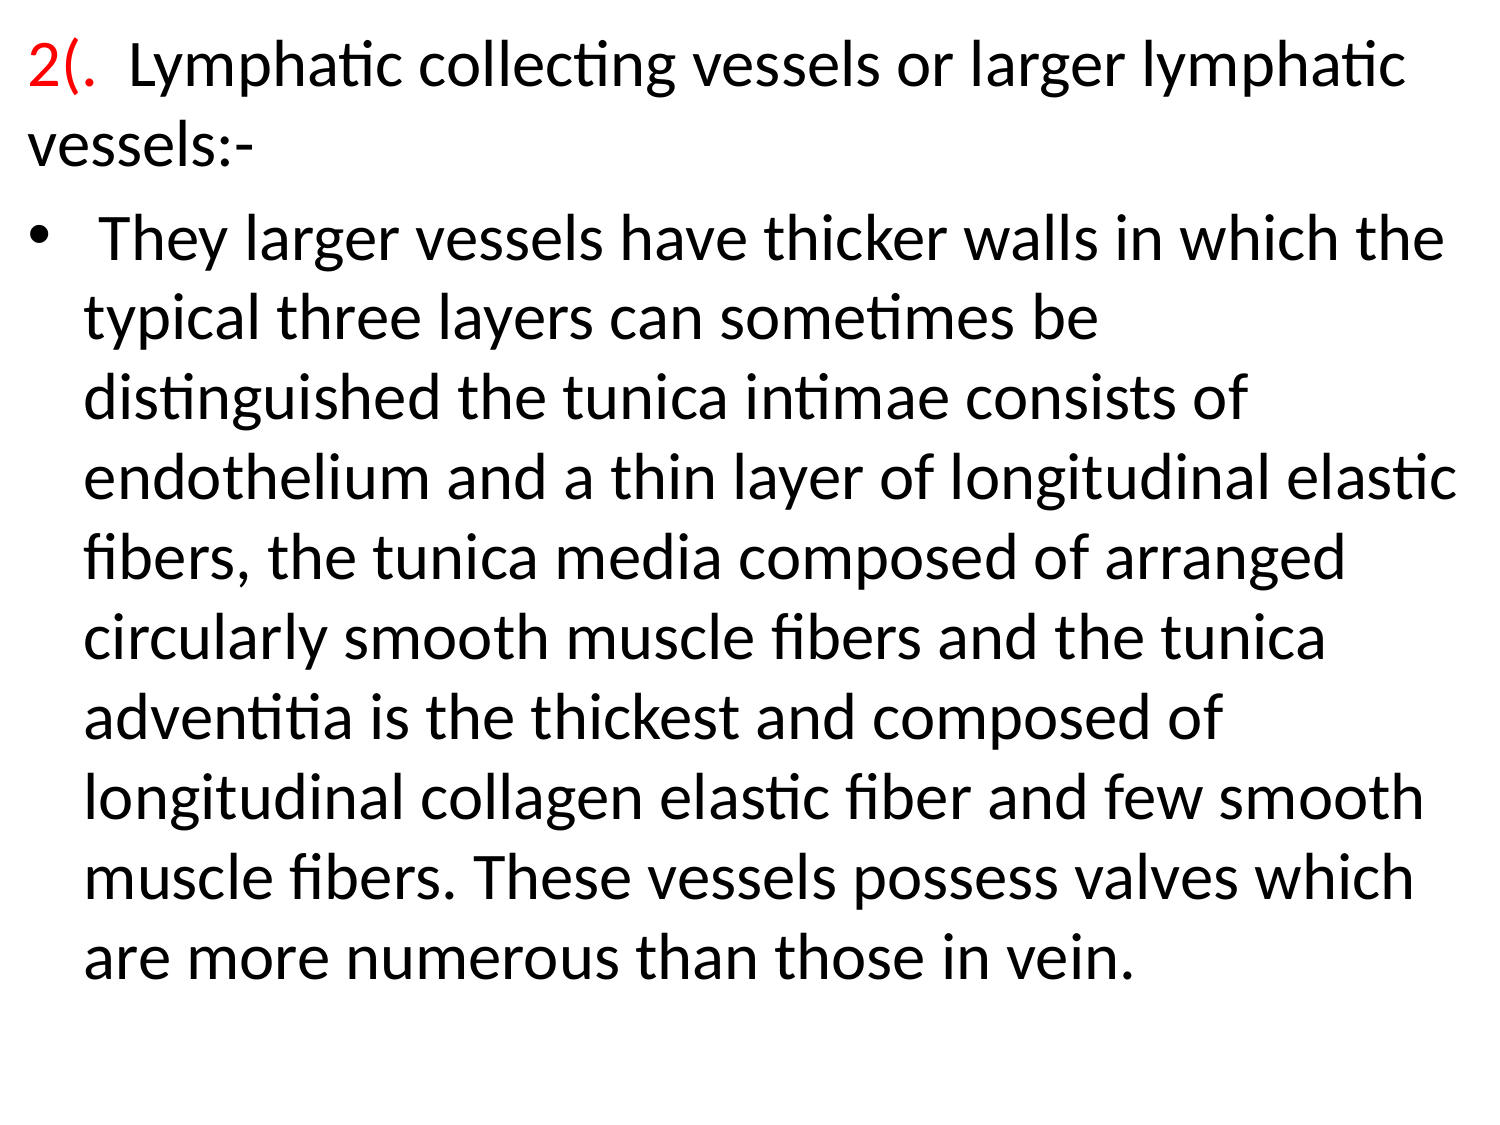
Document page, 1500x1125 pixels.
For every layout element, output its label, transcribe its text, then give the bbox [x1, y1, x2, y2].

list 2(. Lymphatic collecting vessels or larger lymphatic vessels:- They larger vessels have thicker walls in which the typical three layers can sometimes be distinguished the tunica intimae consists of endothelium and a thin layer of longitudinal elastic fibers, the tunica media composed of arranged circularly smooth muscle fibers and the tunica adventitia is the thickest and composed of longitudinal collagen elastic fiber and few smooth muscle fibers. These vessels possess valves which are more numerous than those in vein. [12, 12, 1488, 1113]
